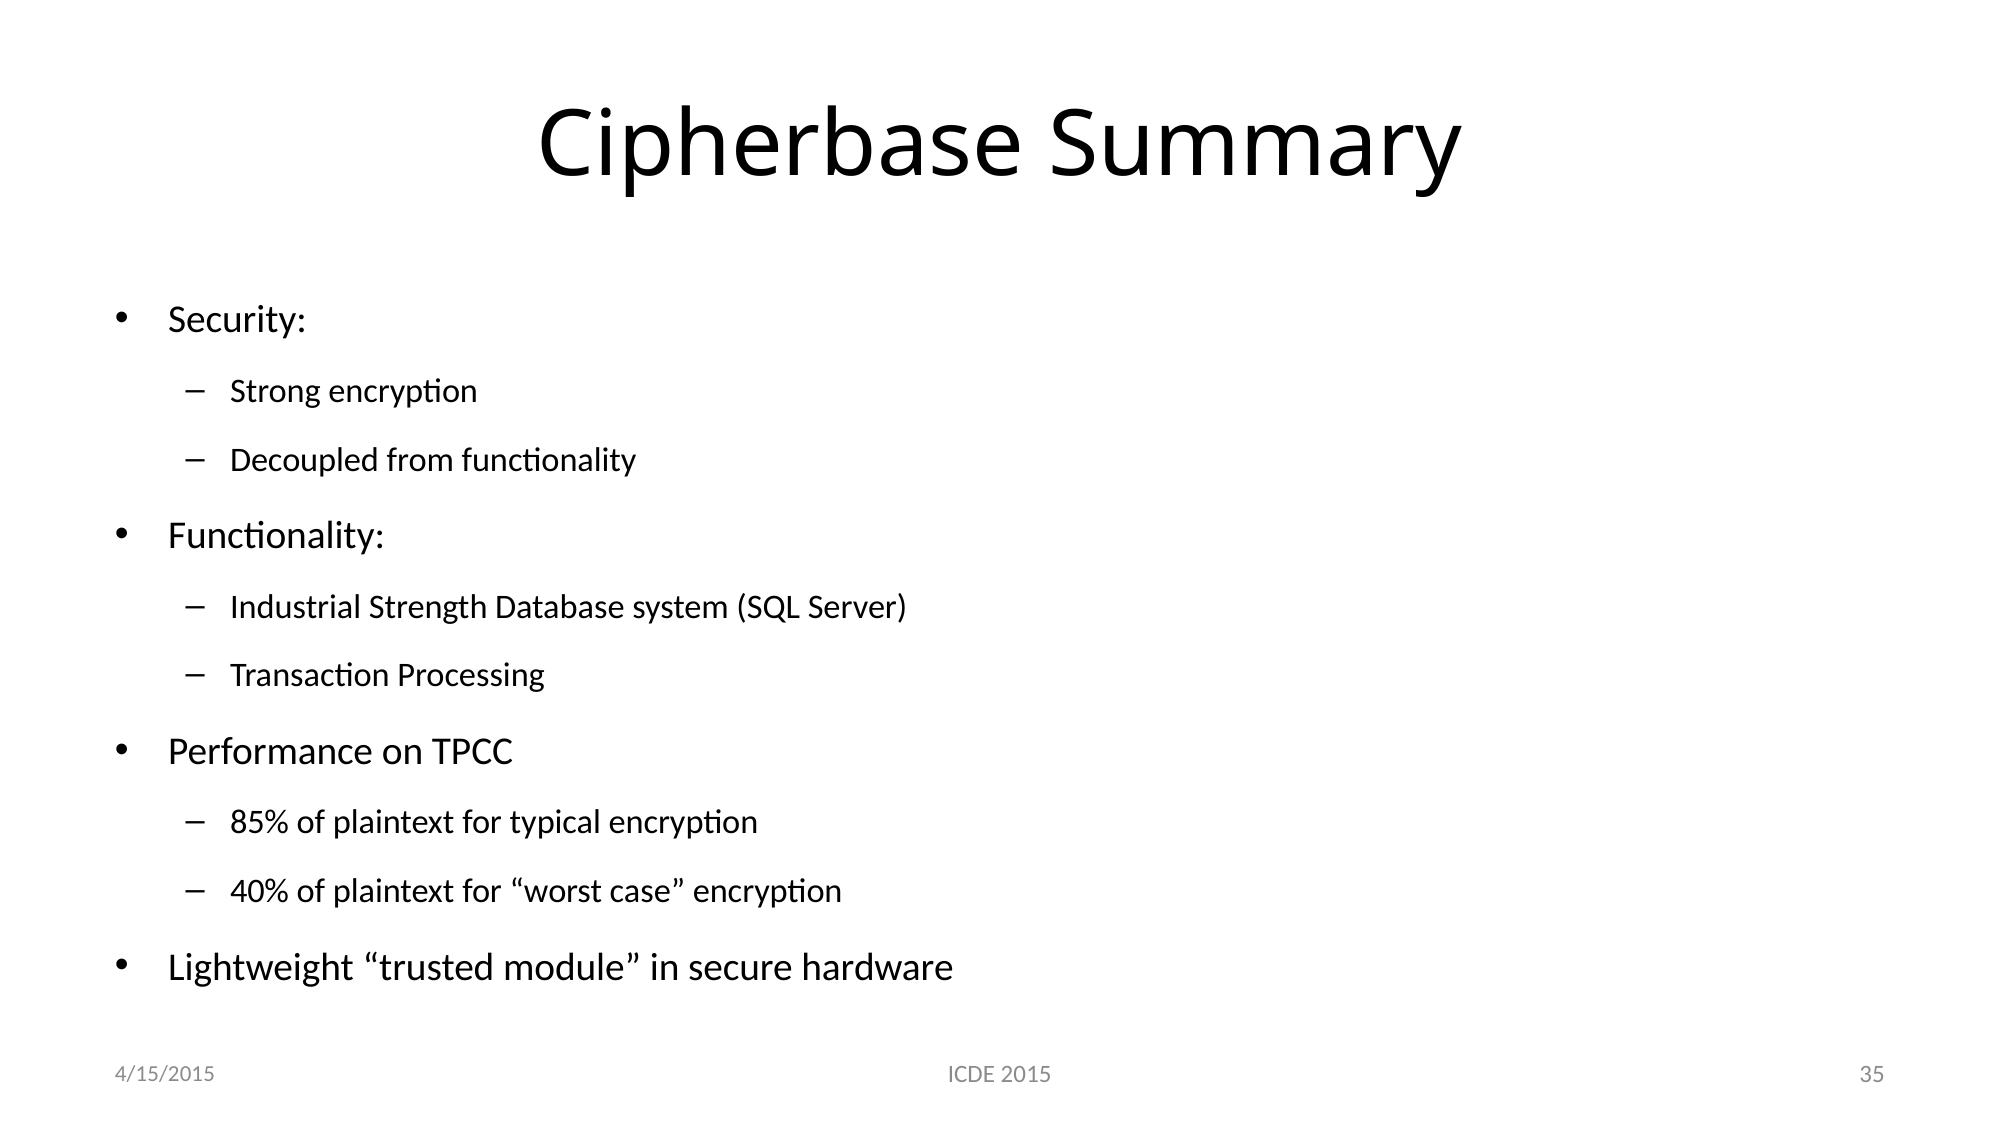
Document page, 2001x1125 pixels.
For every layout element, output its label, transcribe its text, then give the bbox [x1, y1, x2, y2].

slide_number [99, 1042, 567, 1103]
slide_number 35 [1433, 1042, 1900, 1103]
footer ICDE 2015 [683, 1042, 1317, 1103]
title Cipherbase Summary [99, 45, 1900, 233]
list Security: Strong encryption Decoupled from functionality Functionality: Industrial Strength Database system (SQL Server) Transaction Processing Performance on TPCC 85% of plaintext for typical encryption 40% of plaintext for “worst case” encryption Lightweight “trusted module” in secure hardware [99, 262, 1900, 1005]
